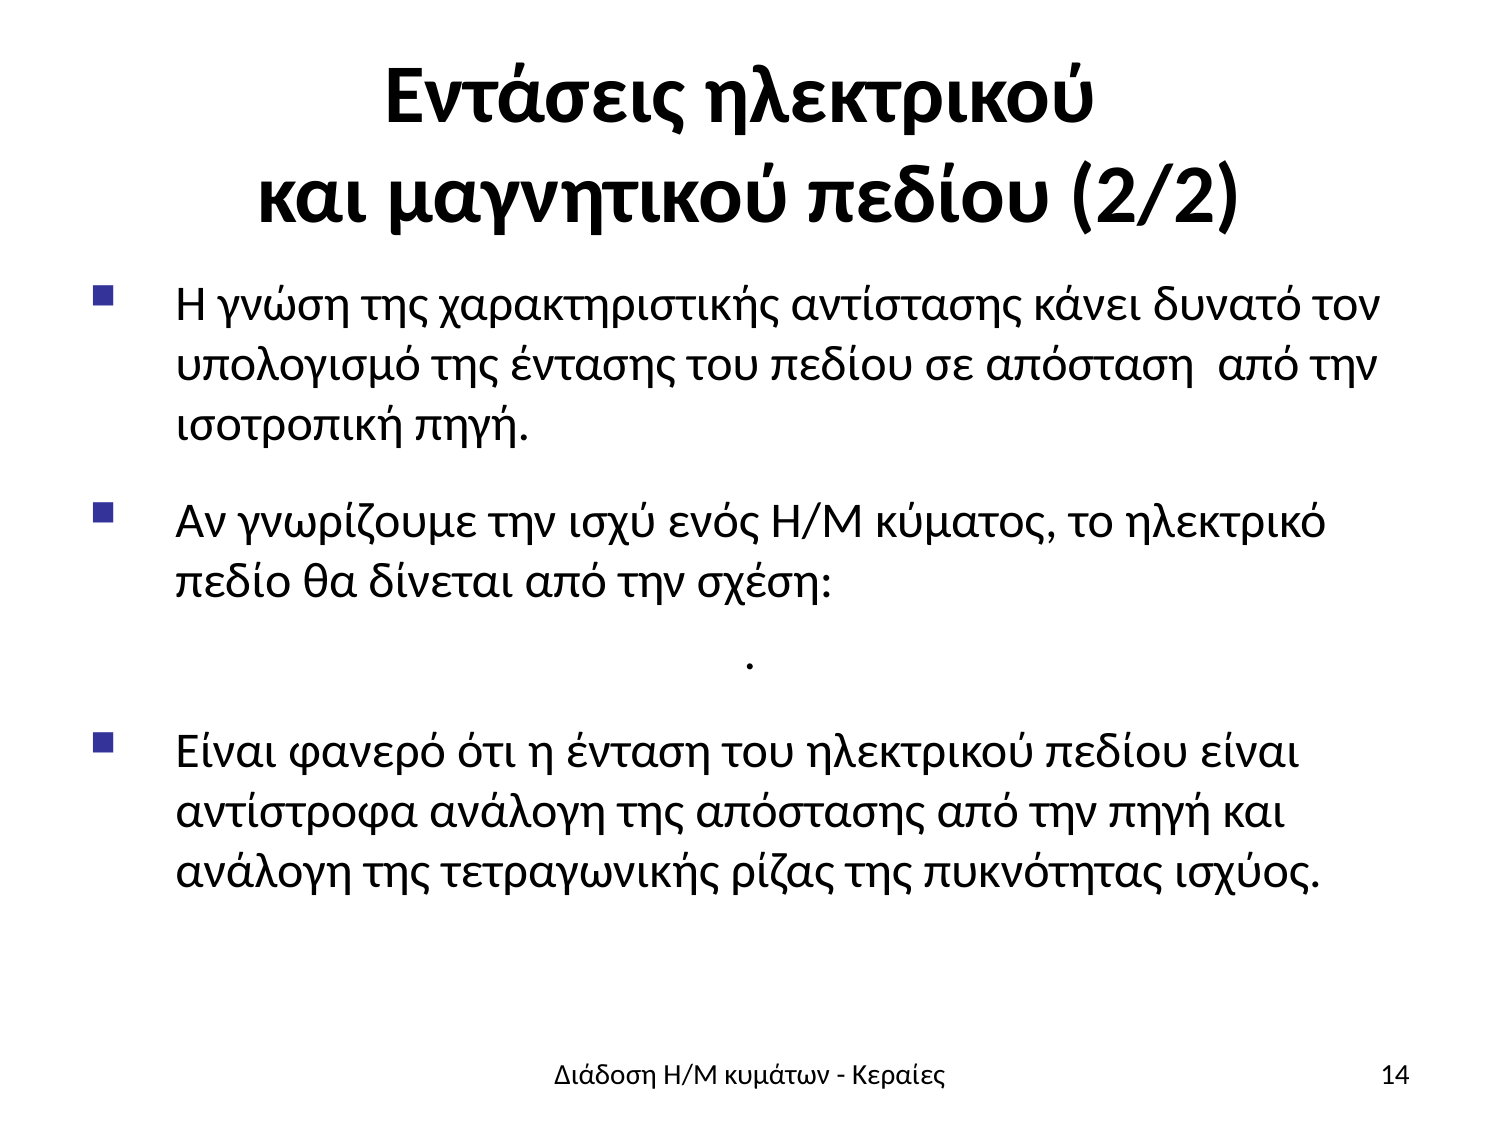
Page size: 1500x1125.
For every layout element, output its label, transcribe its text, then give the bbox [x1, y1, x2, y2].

footer Διάδοση Η/Μ κυμάτων - Κεραίες [512, 1042, 988, 1103]
slide_number 14 [1074, 1042, 1425, 1103]
title Εντάσεις ηλεκτρικού και μαγνητικού πεδίου (2/2) [75, 45, 1425, 233]
